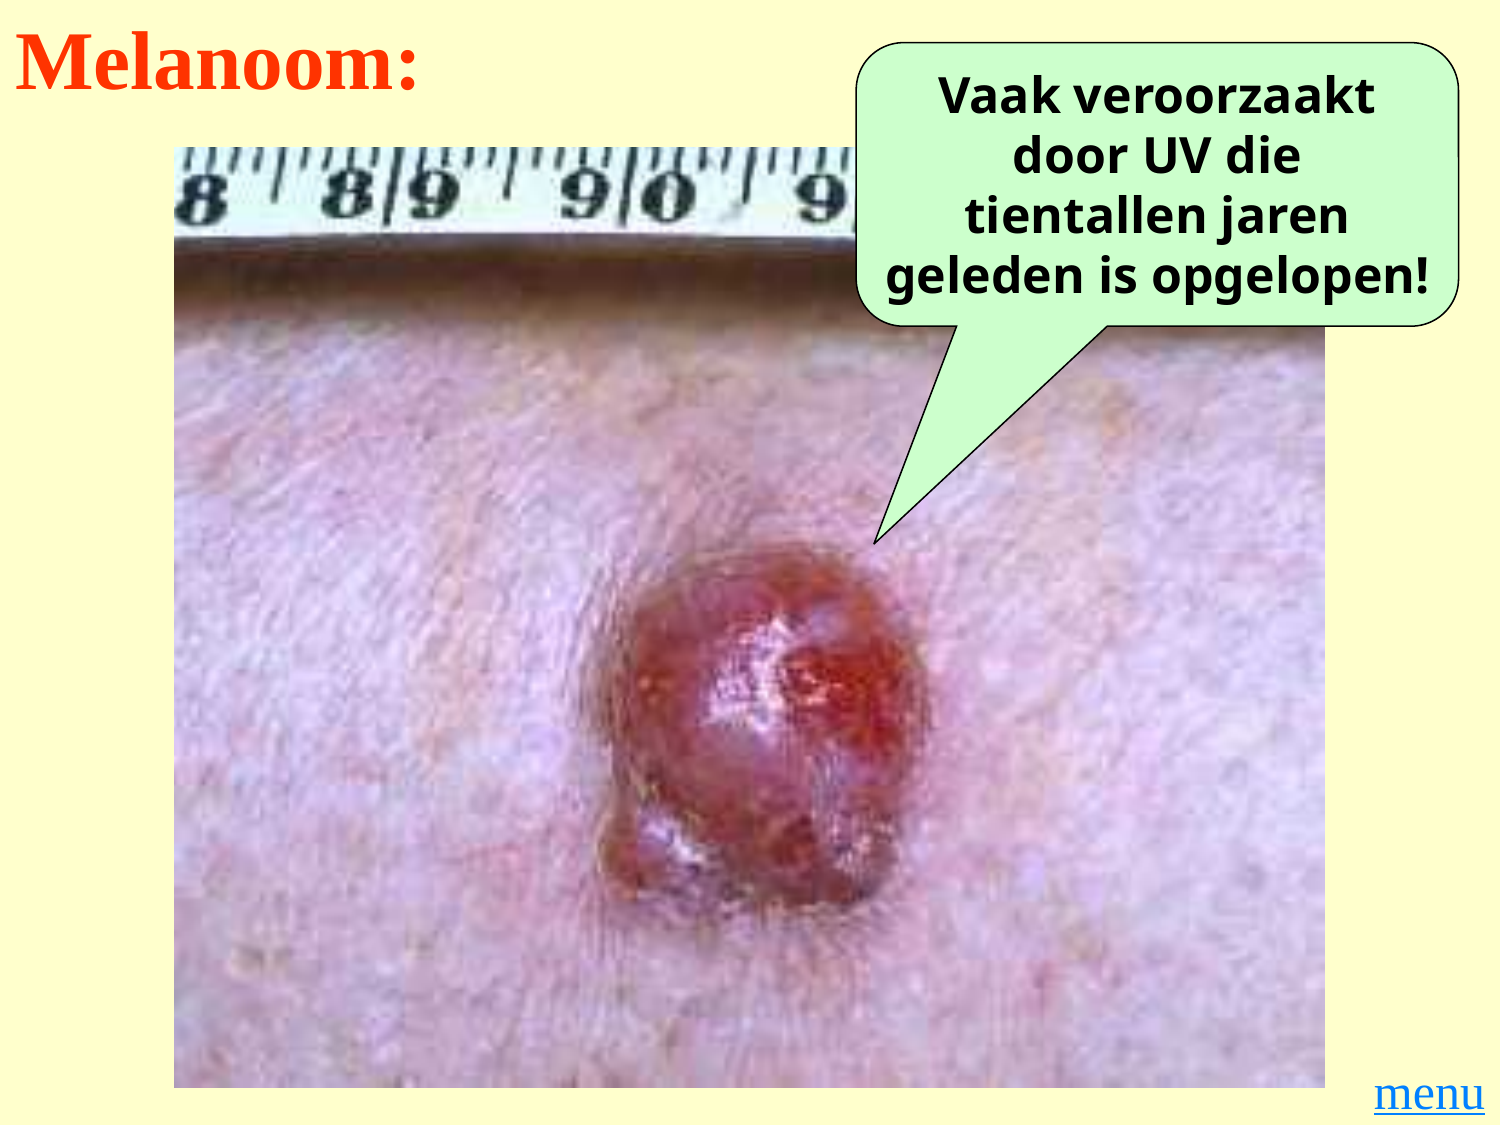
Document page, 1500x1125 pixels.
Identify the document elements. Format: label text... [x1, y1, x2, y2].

title Melanoom: [0, 0, 1275, 113]
picture [174, 147, 1326, 1088]
text_box Vaak veroorzaakt door UV die tientallen jaren geleden is opgelopen! [856, 42, 1459, 327]
text_box menu [1346, 1052, 1500, 1125]
